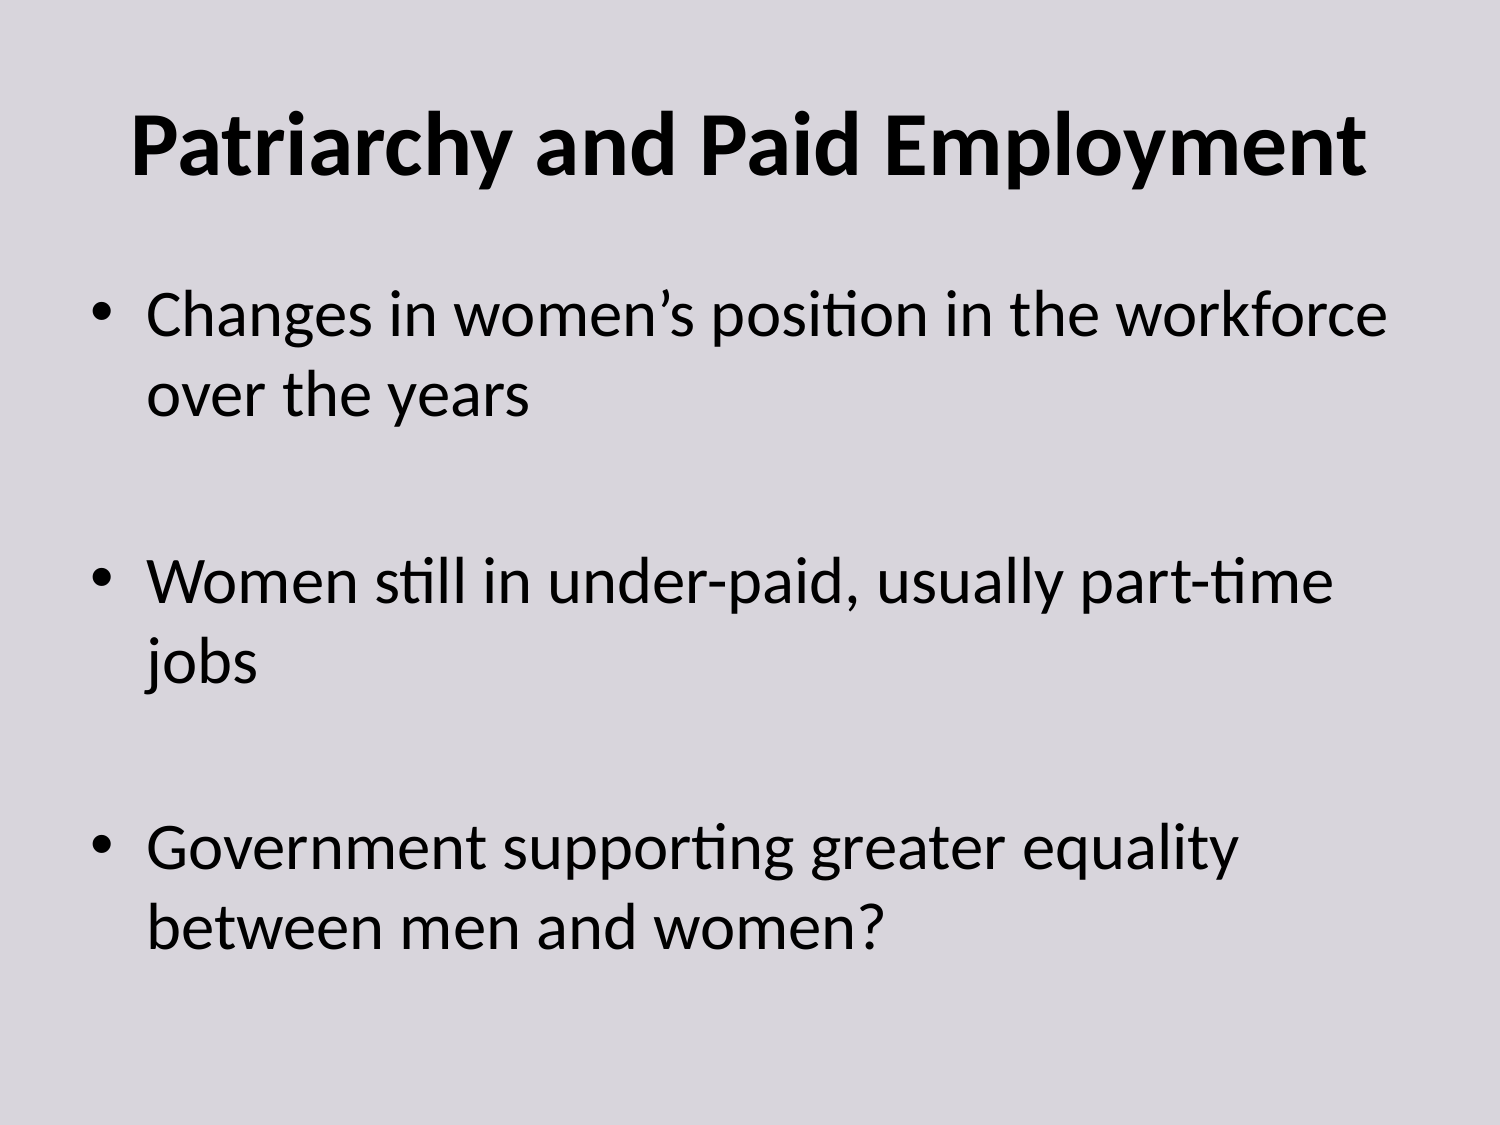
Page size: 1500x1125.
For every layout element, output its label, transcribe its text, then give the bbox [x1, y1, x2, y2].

title Patriarchy and Paid Employment [75, 45, 1425, 233]
list Changes in women’s position in the workforce over the years Women still in under-paid, usually part-time jobs Government supporting greater equality between men and women? [75, 262, 1425, 1005]
